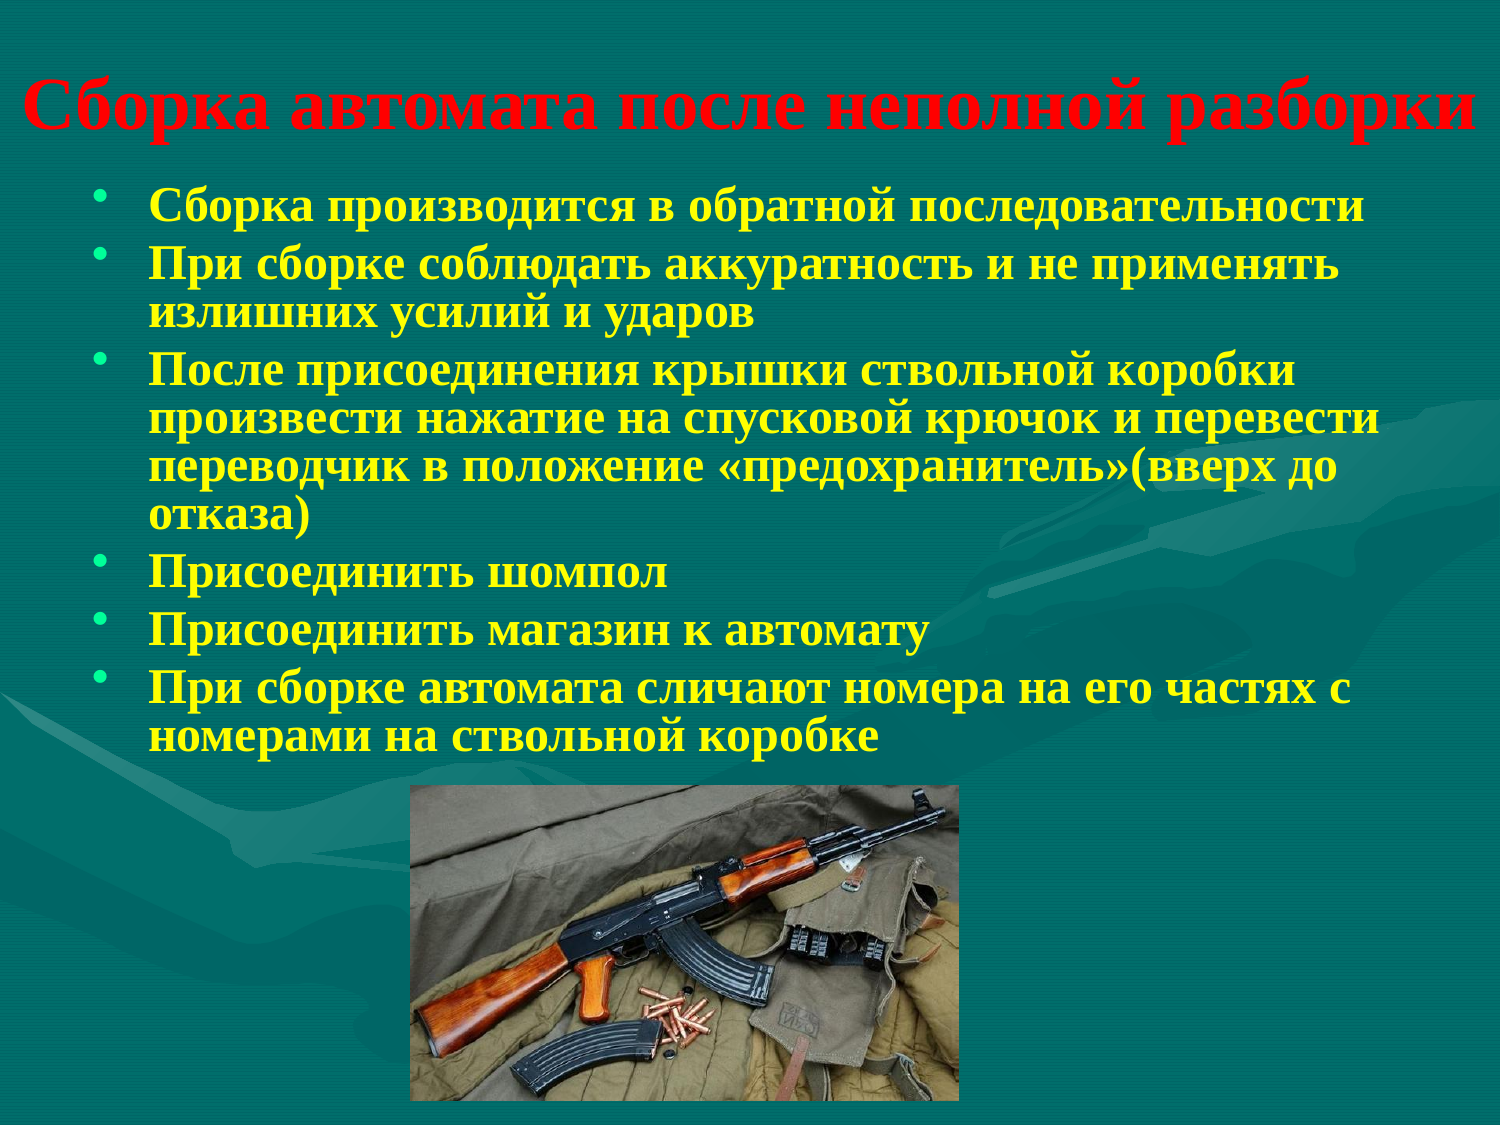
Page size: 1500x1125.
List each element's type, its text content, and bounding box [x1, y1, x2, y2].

title Сборка автомата после неполной разборки [0, 0, 1500, 223]
picture [409, 784, 959, 1101]
list Сборка производится в обратной последовательности При сборке соблюдать аккуратность и не применять излишних усилий и ударов После присоединения крышки ствольной коробки произвести нажатие на спусковой крючок и перевести переводчик в положение «предохранитель»(вверх до отказа) Присоединить шомпол Присоединить магазин к автомату При сборке автомата сличают номера на его частях с номерами на ствольной коробке [76, 175, 1428, 1079]
